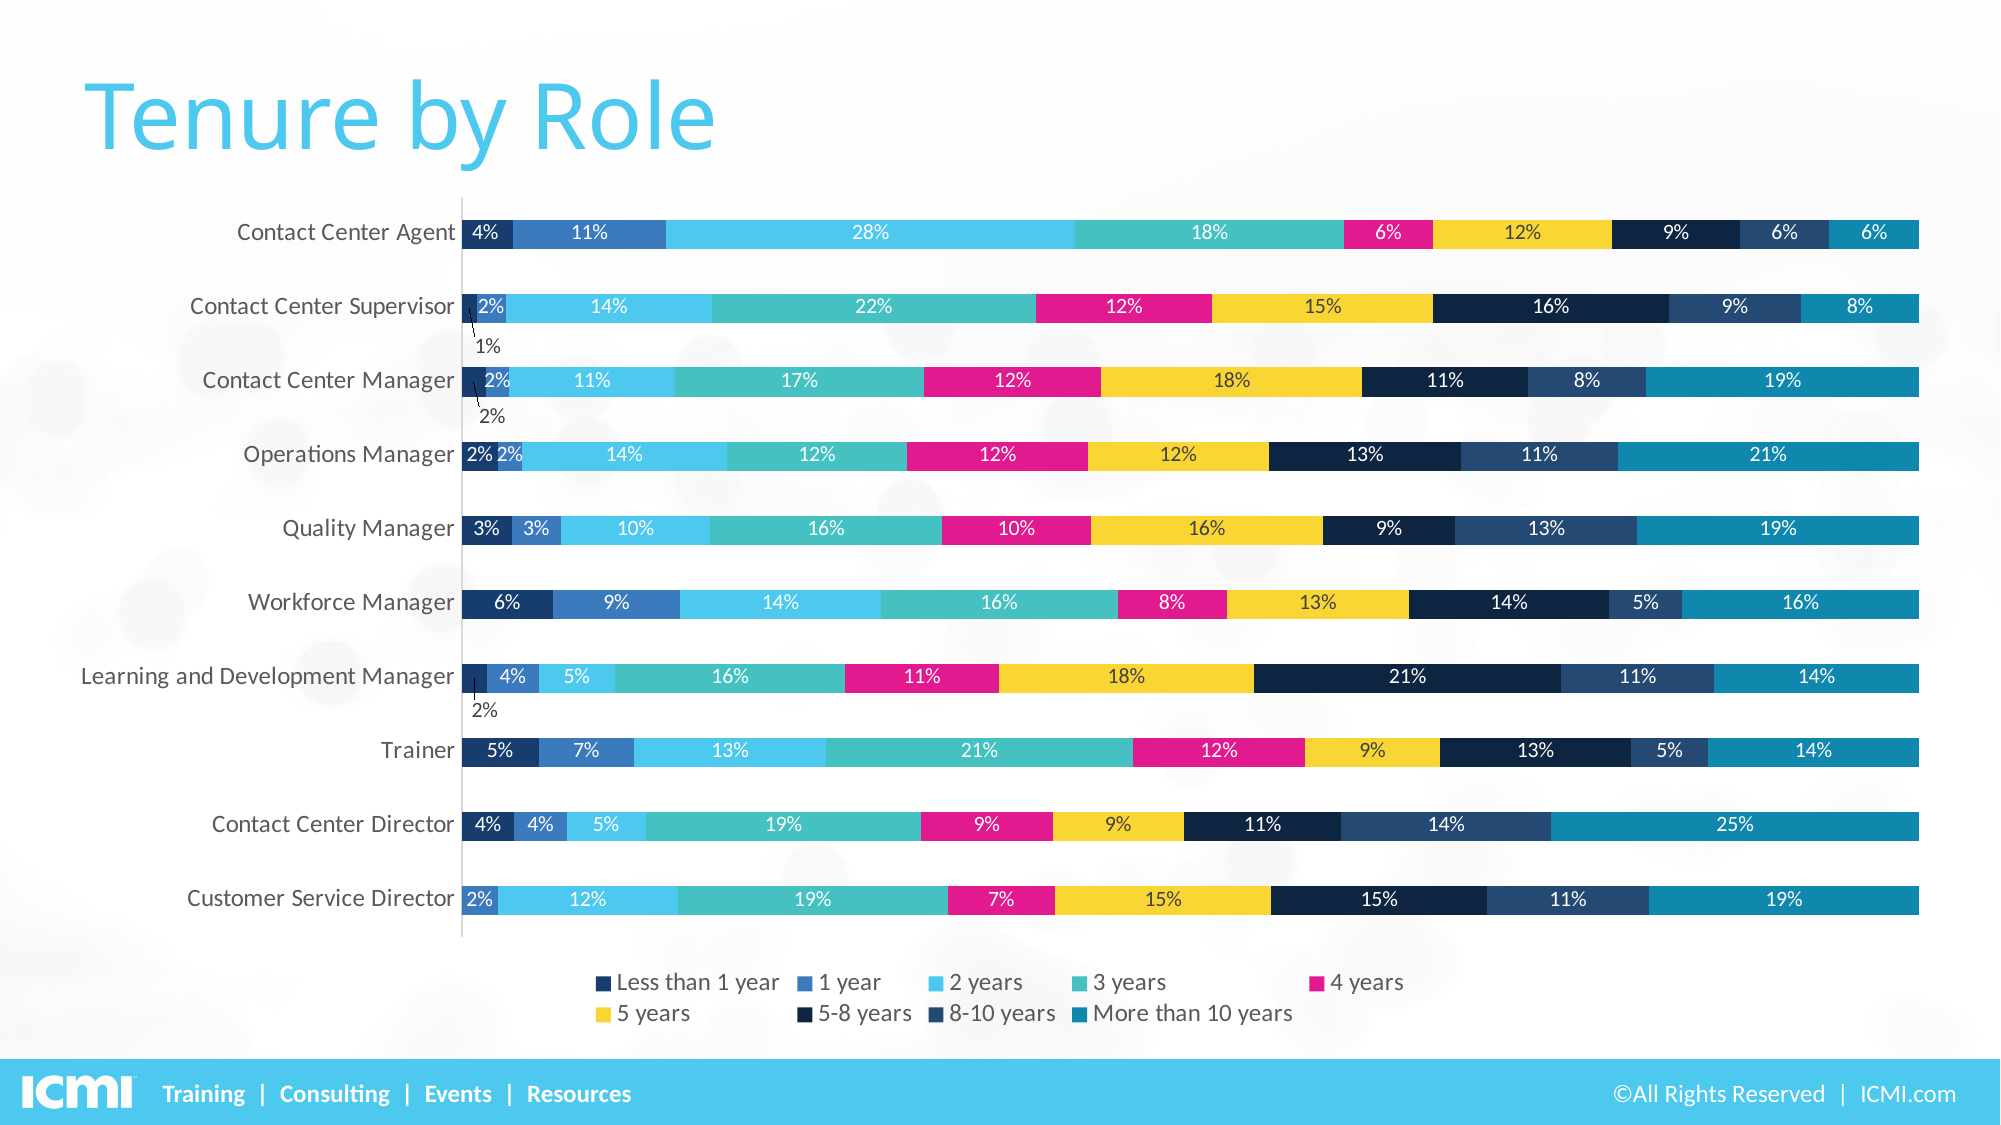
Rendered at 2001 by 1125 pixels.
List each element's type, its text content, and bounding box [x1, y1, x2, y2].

picture [0, 0, 2001, 1125]
chart [42, 180, 1958, 1034]
title Tenure by Role [70, 59, 1796, 180]
picture [21, 1074, 138, 1110]
